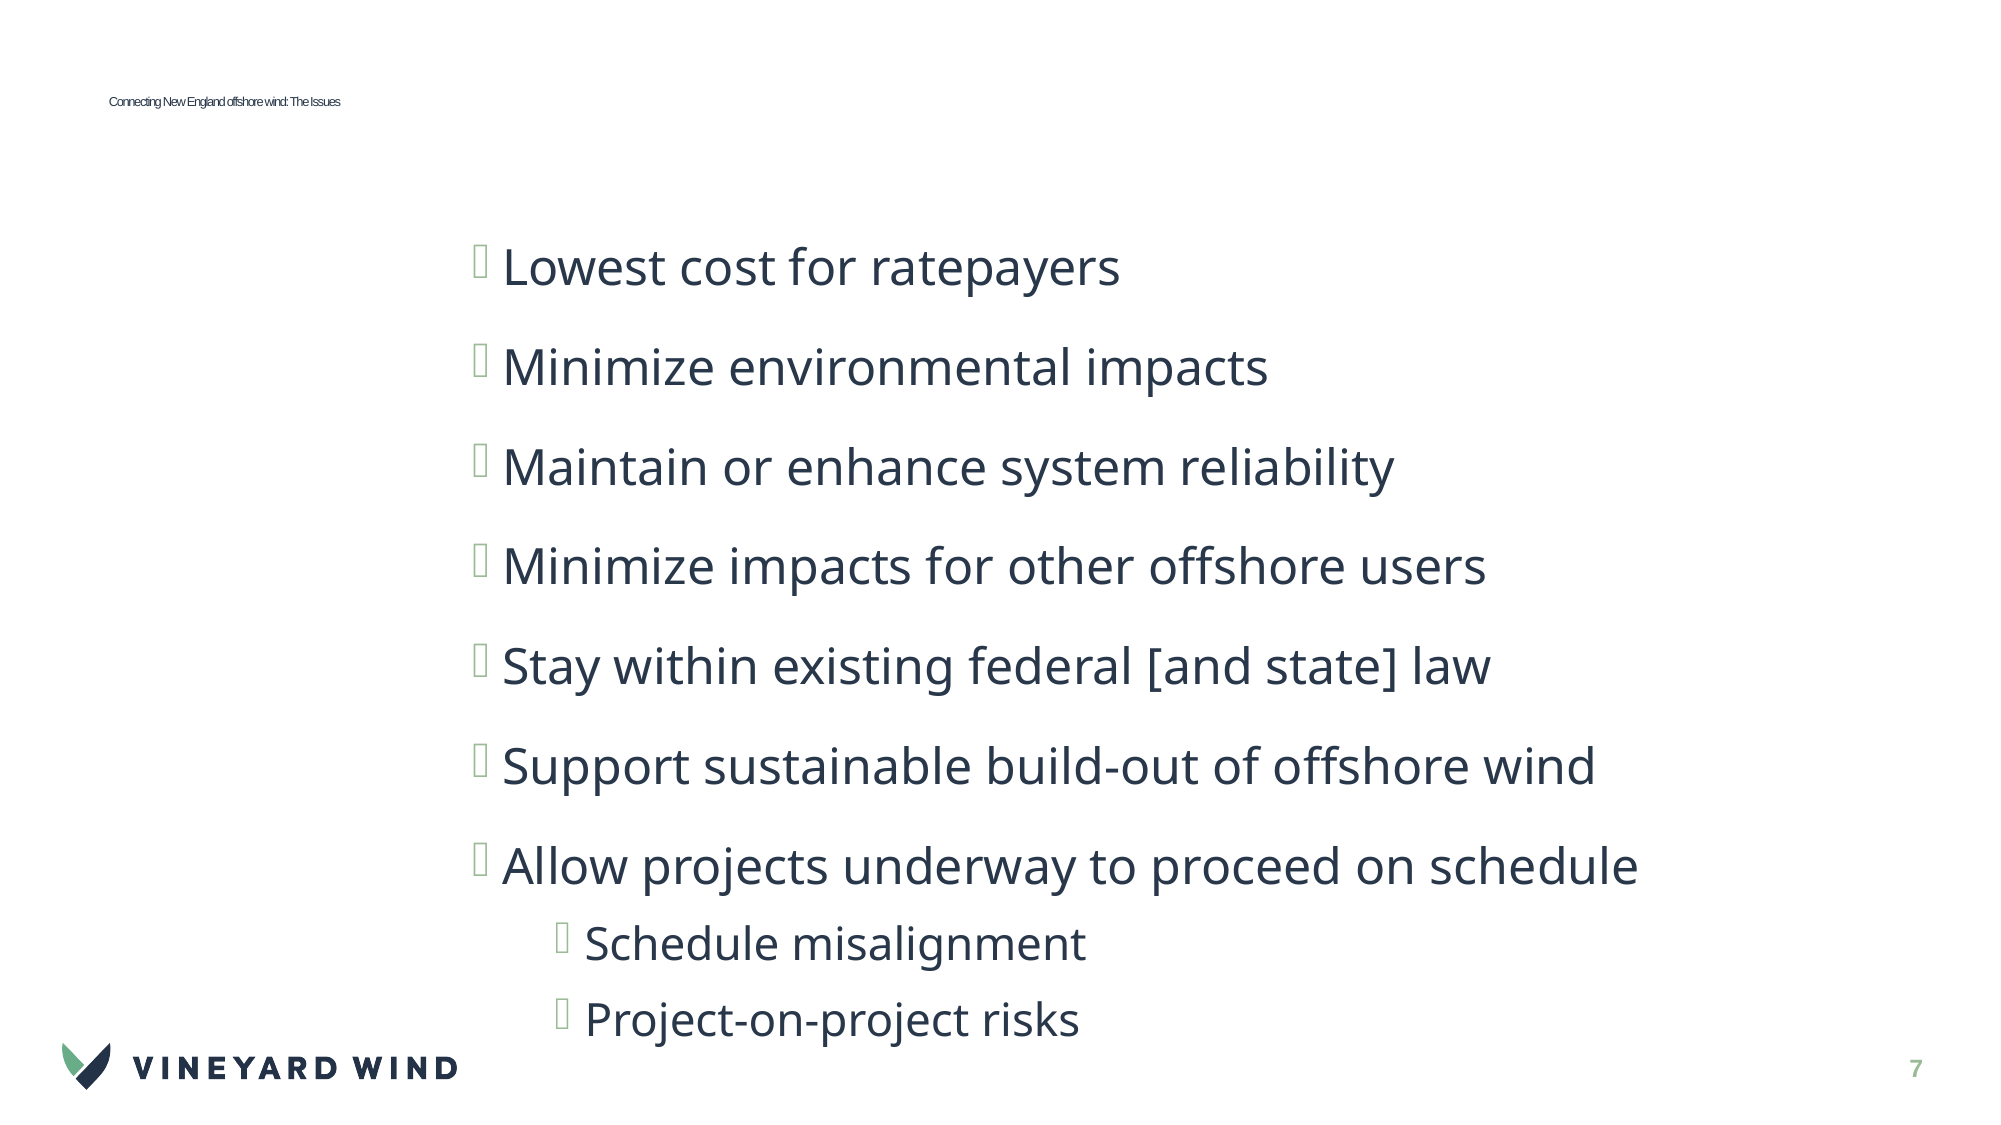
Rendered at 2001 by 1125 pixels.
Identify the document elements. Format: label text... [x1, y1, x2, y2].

title Connecting New England offshore wind: The Issues [94, 88, 1713, 207]
picture [62, 1042, 457, 1090]
list Lowest cost for ratepayers Minimize environmental impacts Maintain or enhance system reliability Minimize impacts for other offshore users Stay within existing federal [and state] law Support sustainable build-out of offshore wind Allow projects underway to proceed on schedule Schedule misalignment Project-on-project risks [457, 234, 2000, 1063]
